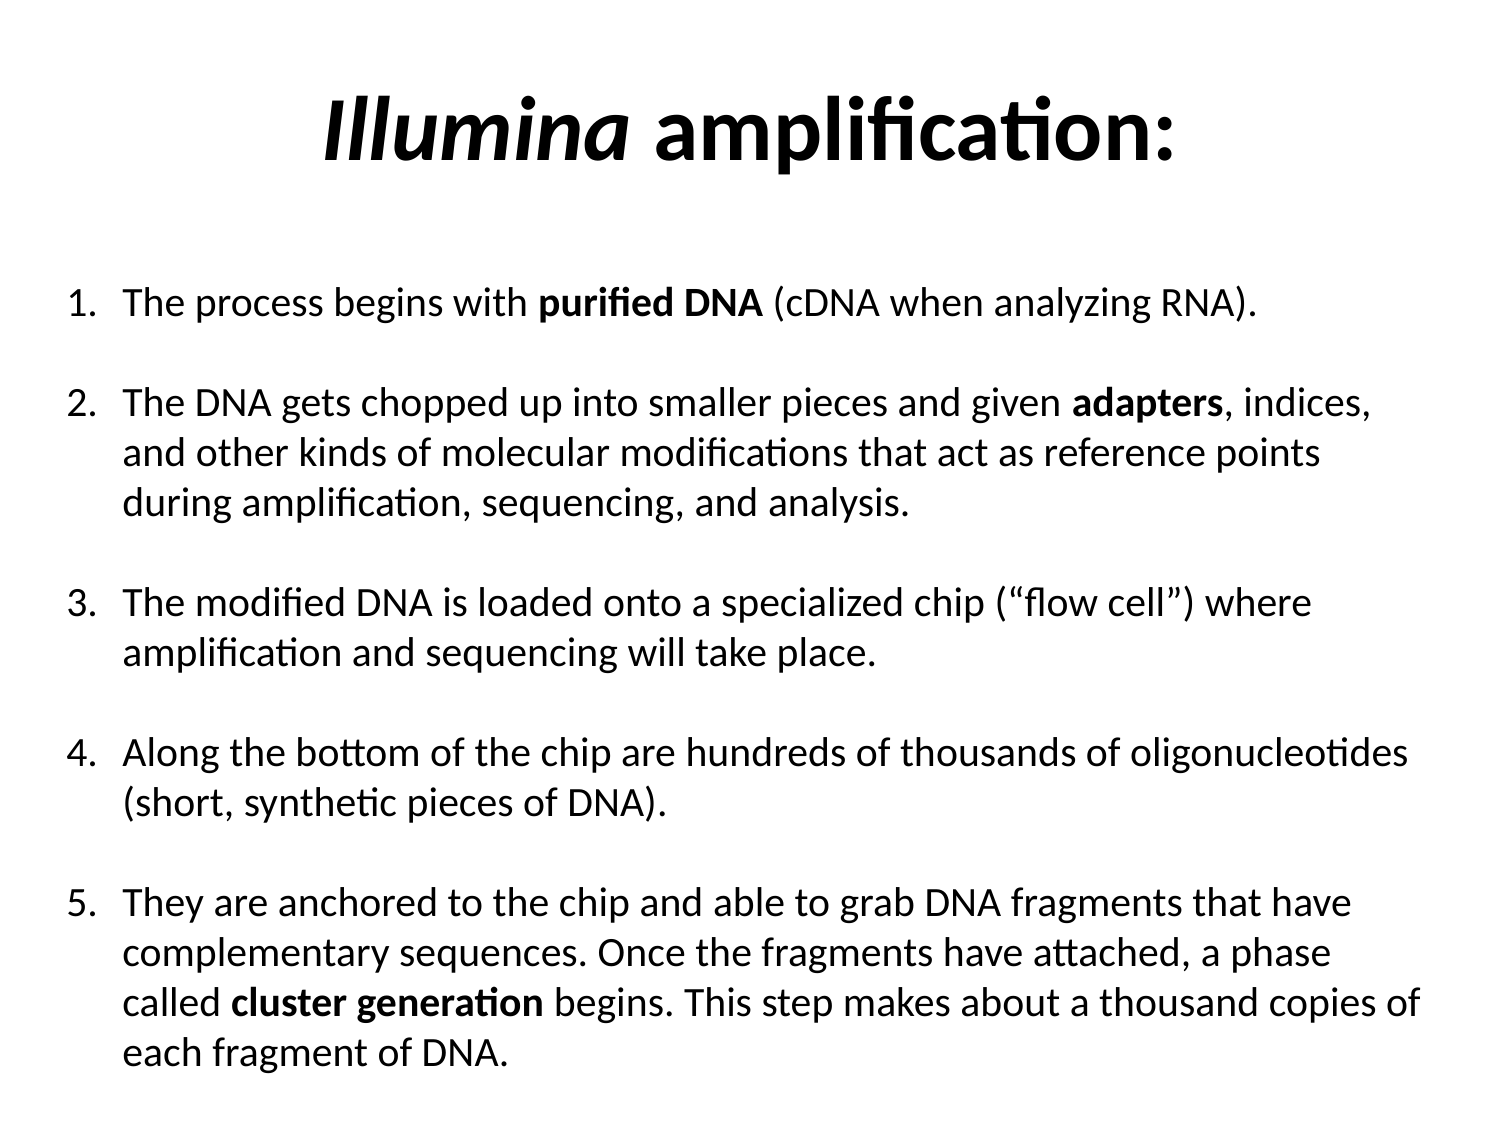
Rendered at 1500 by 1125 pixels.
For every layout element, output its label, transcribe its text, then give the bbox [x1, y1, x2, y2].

text_box The process begins with purified DNA (cDNA when analyzing RNA). The DNA gets chopped up into smaller pieces and given adapters, indices, and other kinds of molecular modifications that act as reference points during amplification, sequencing, and analysis. The modified DNA is loaded onto a specialized chip (“flow cell”) where amplification and sequencing will take place. Along the bottom of the chip are hundreds of thousands of oligonucleotides (short, synthetic pieces of DNA). They are anchored to the chip and able to grab DNA fragments that have complementary sequences. Once the fragments have attached, a phase called cluster generation begins. This step makes about a thousand copies of each fragment of DNA. [51, 267, 1442, 1083]
title Illumina amplification: [75, 30, 1425, 218]
